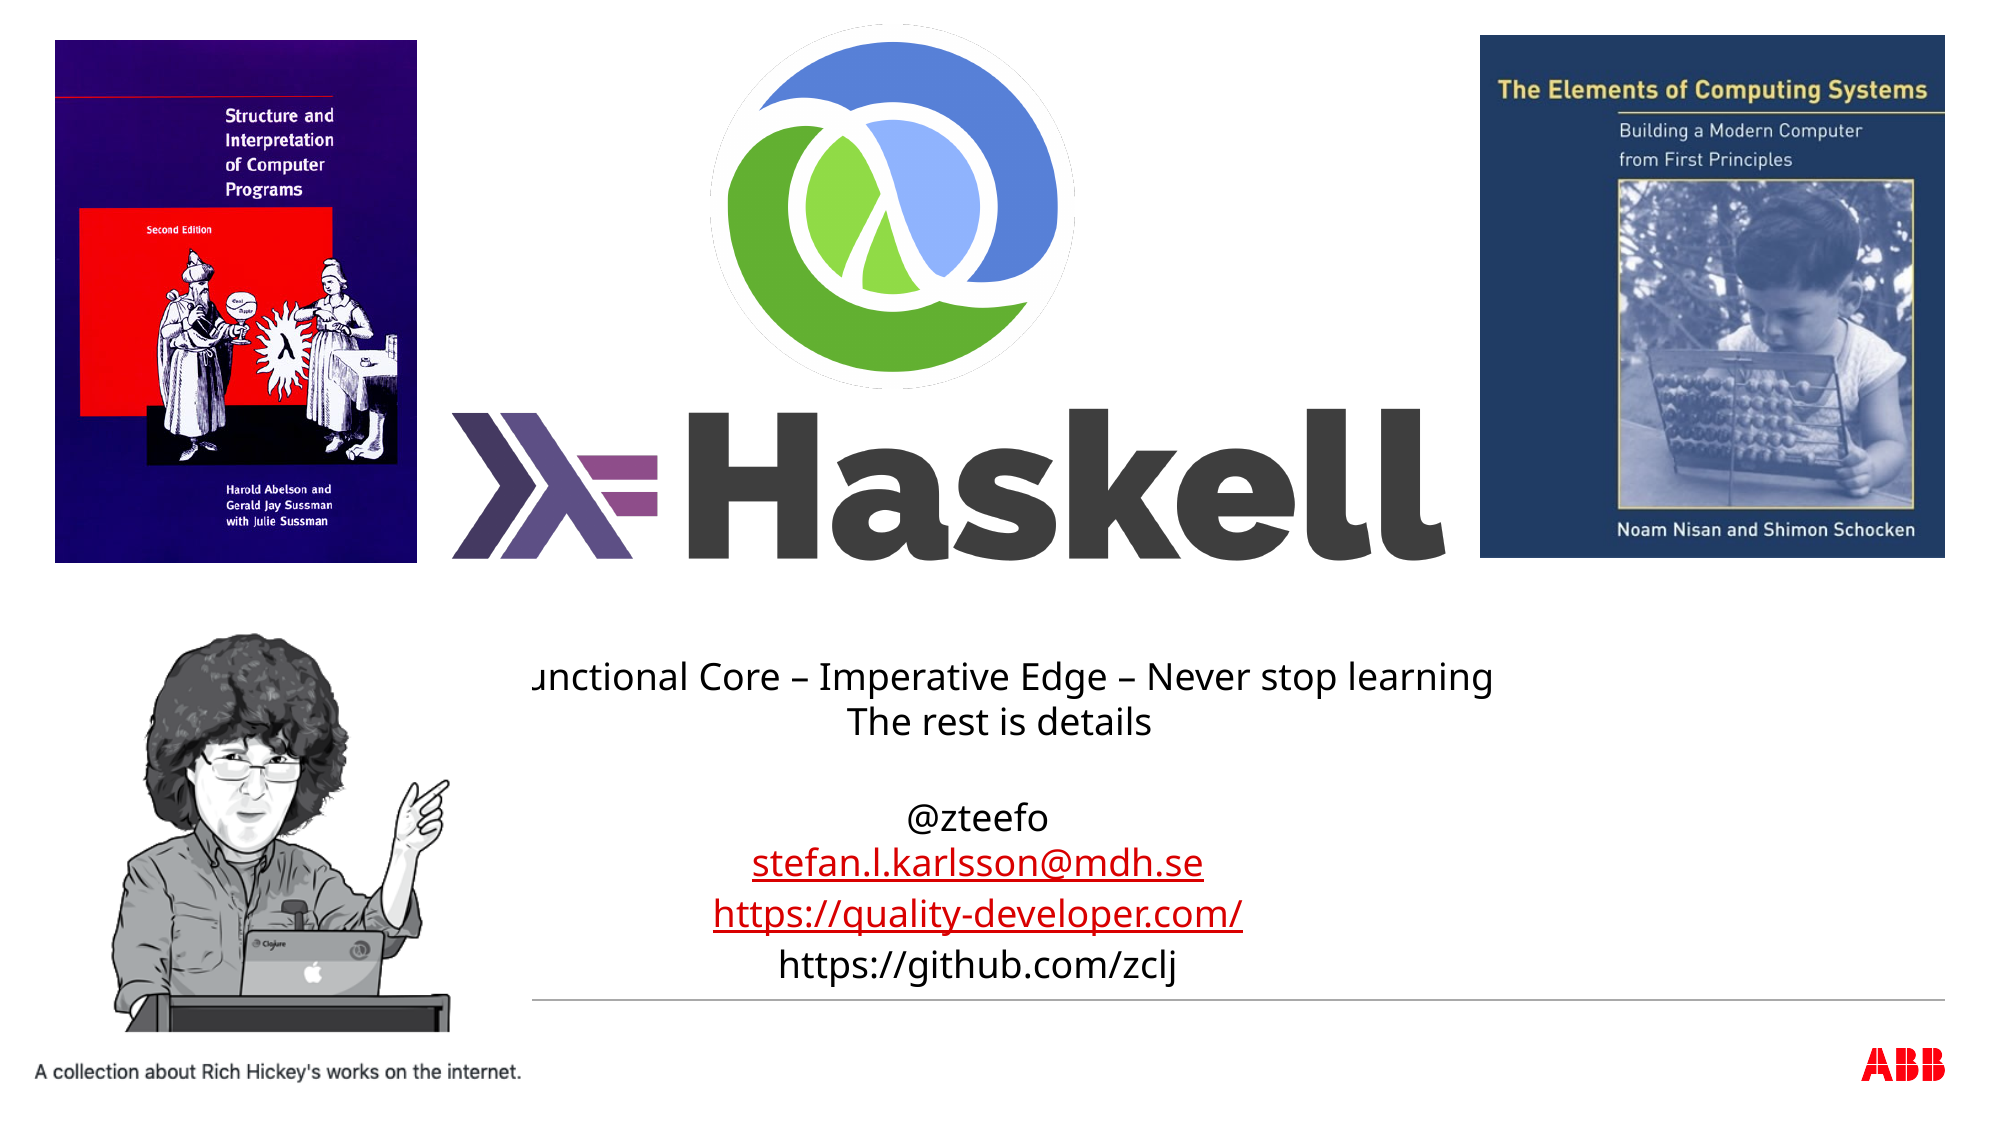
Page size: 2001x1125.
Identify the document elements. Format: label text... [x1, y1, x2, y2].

picture [22, 626, 532, 1090]
picture [448, 406, 1449, 563]
text_box @zteefo stefan.l.karlsson@mdh.se https://quality-developer.com/ https://github.com/zclj [697, 786, 1258, 994]
text_box Functional Core – Imperative Edge – Never stop learning The rest is details [535, 645, 1510, 750]
picture [55, 40, 417, 563]
picture [1861, 1048, 1945, 1081]
picture [1480, 35, 1945, 558]
picture [709, 24, 1075, 390]
